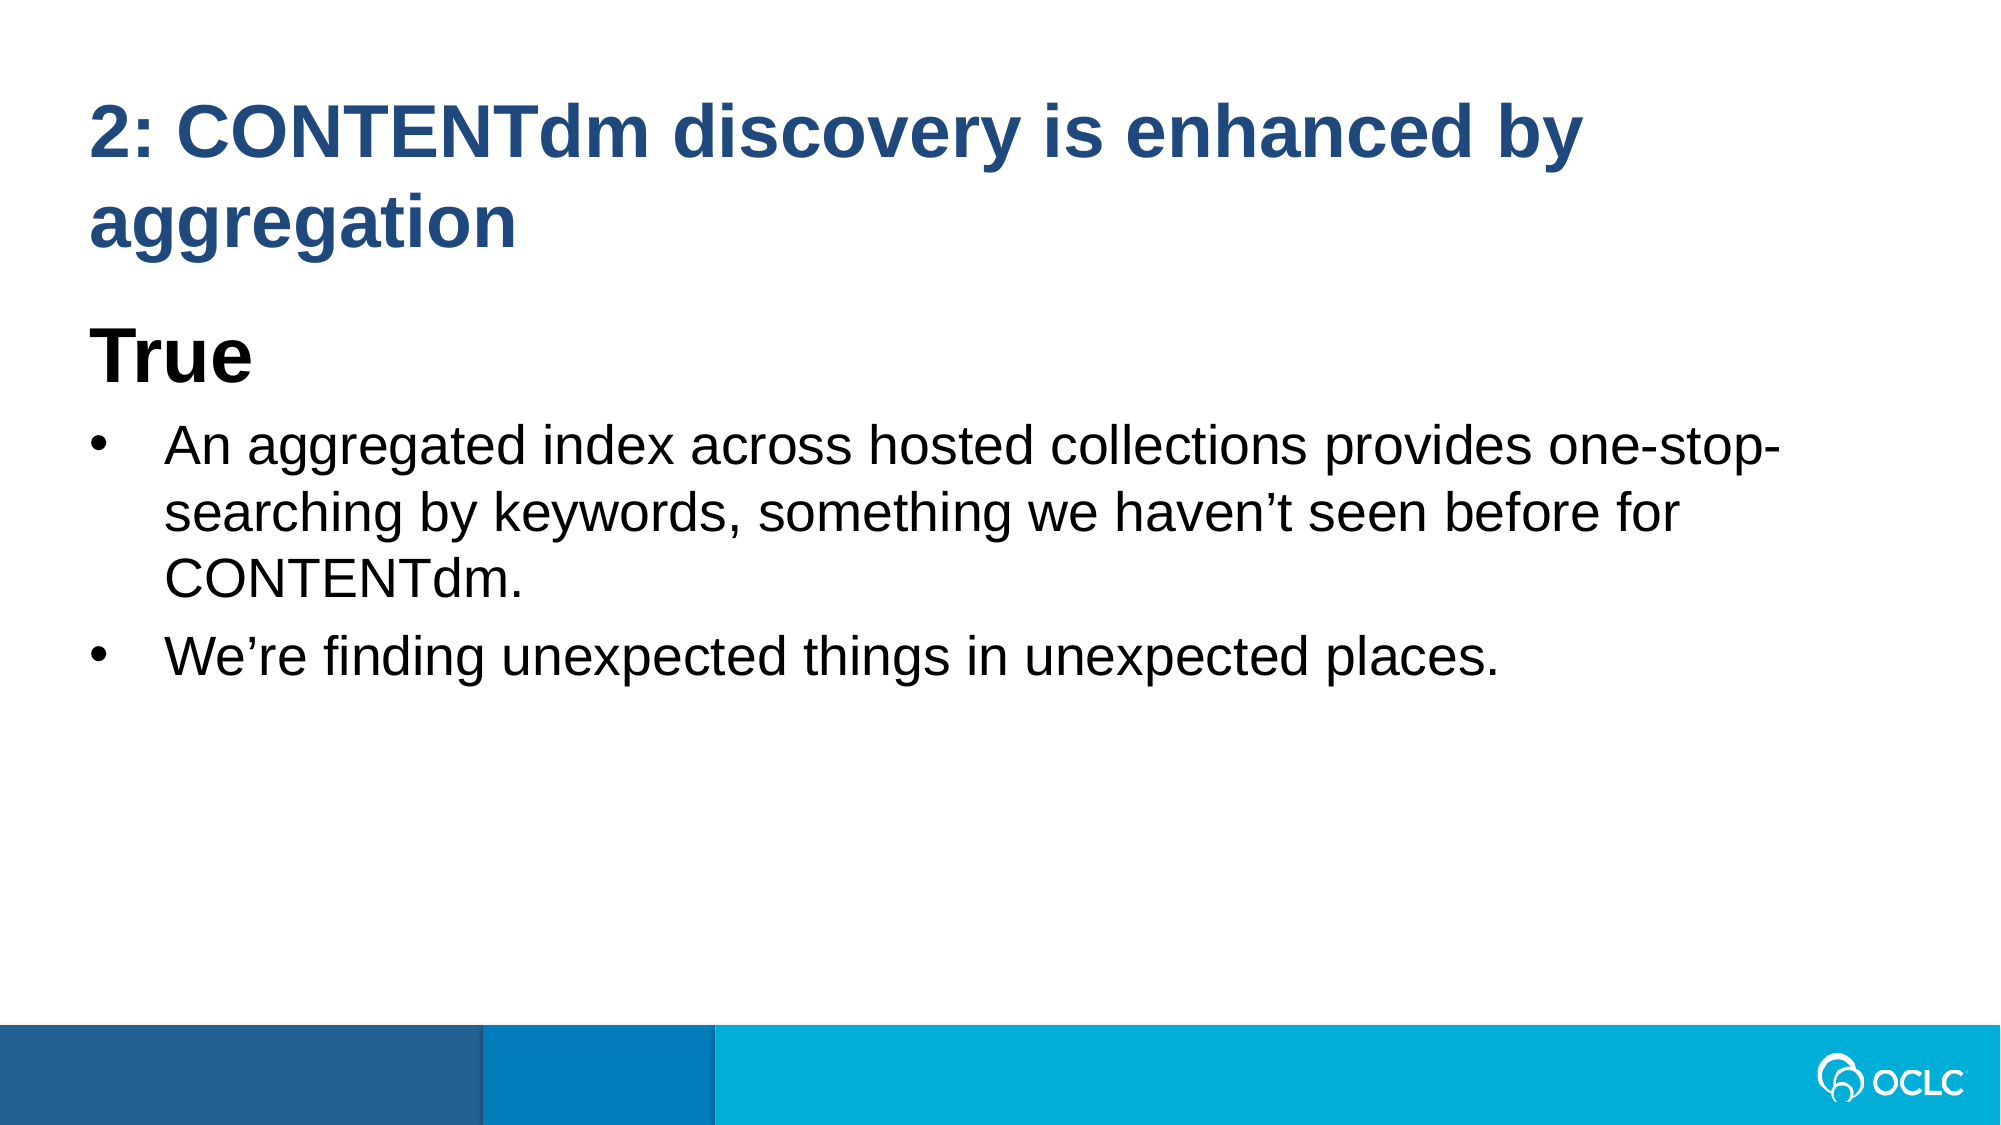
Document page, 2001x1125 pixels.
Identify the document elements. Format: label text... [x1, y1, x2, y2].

list 2: CONTENTdm discovery is enhanced by aggregation [74, 75, 1959, 226]
list True An aggregated index across hosted collections provides one-stop-searching by keywords, something we haven’t seen before for CONTENTdm. We’re finding unexpected things in unexpected places. [74, 297, 1921, 1023]
